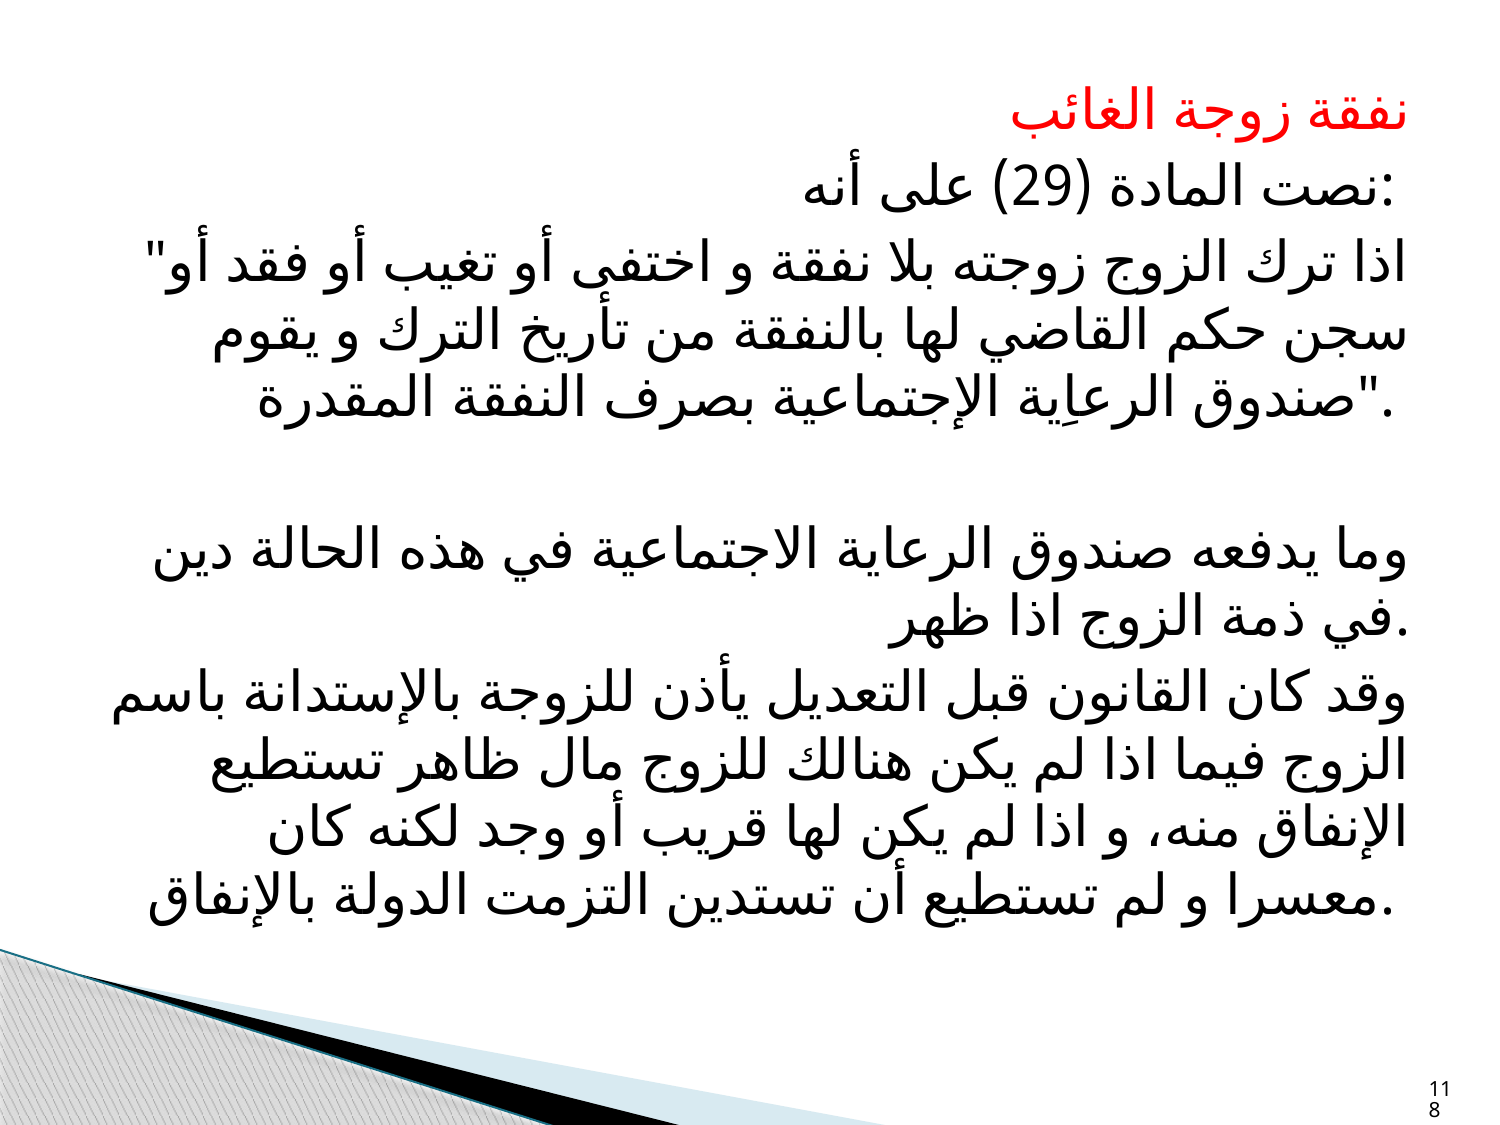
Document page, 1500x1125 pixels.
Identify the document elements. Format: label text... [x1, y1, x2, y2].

slide_number 118 [1418, 1051, 1479, 1112]
list نفقة زوجة الغائب نصت المادة (29) على أنه: "اذا ترك الزوج زوجته بلا نفقة و اختفى أو تغيب أو فقد أو سجن حكم القاضي لها بالنفقة من تأريخ الترك و يقوم صندوق الرعاِية الإجتماعية بصرف النفقة المقدرة". وما يدفعه صندوق الرعاية الاجتماعية في هذه الحالة دين في ذمة الزوج اذا ظهر. وقد كان القانون قبل التعديل يأذن للزوجة بالإستدانة باسم الزوج فيما اذا لم يكن هنالك للزوج مال ظاهر تستطيع الإنفاق منه، و اذا لم يكن لها قريب أو وجد لكنه كان معسرا و لم تستطيع أن تستدين التزمت الدولة بالإنفاق. [75, 66, 1425, 986]
